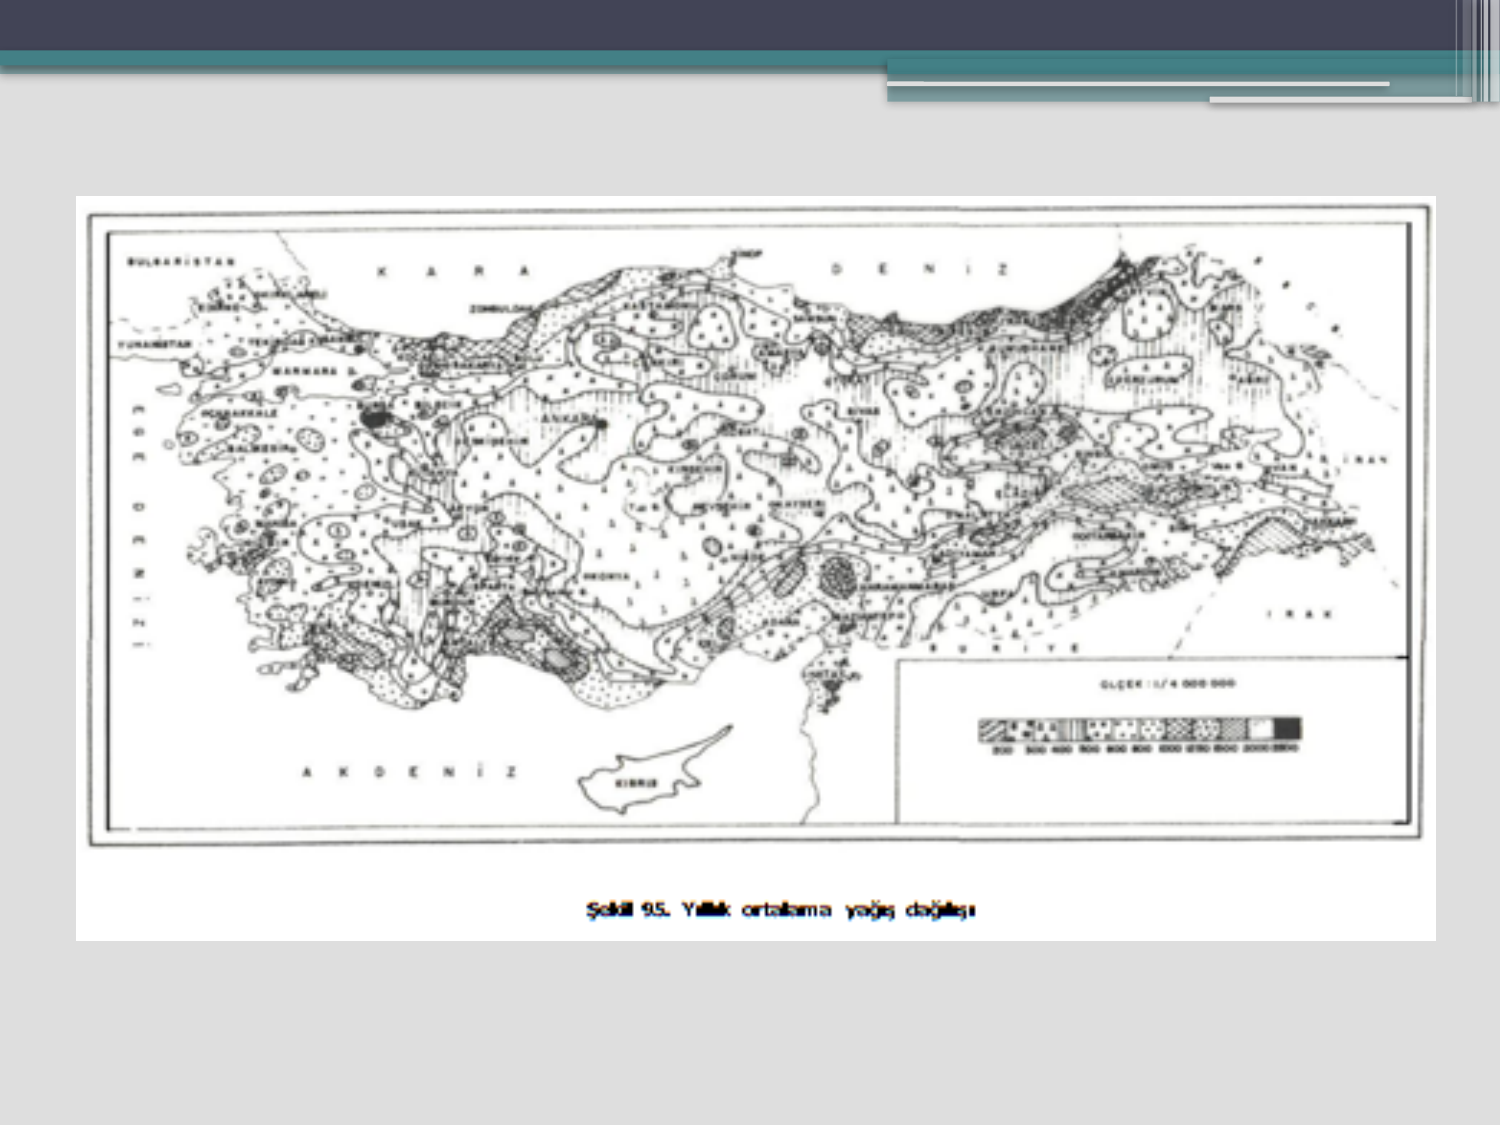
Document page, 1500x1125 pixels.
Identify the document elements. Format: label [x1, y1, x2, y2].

list [76, 196, 1436, 941]
